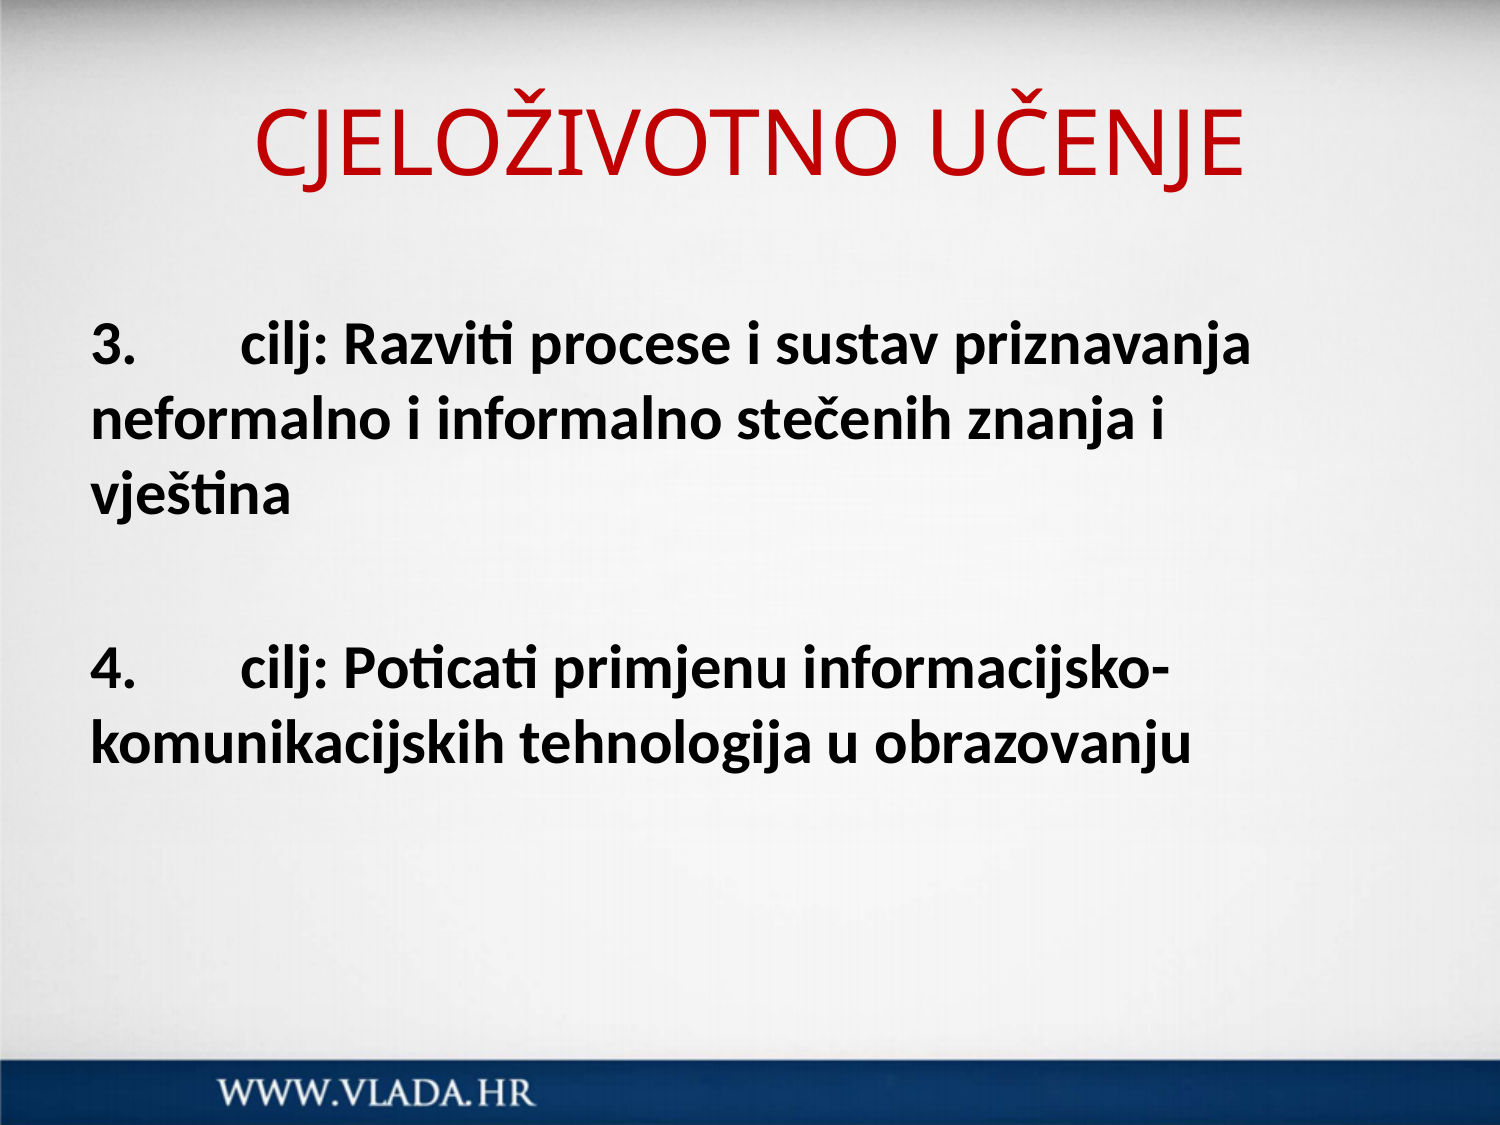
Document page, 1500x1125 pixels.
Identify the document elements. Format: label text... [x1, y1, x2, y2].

picture [0, 0, 1500, 1125]
title CJELOŽIVOTNO UČENJE [75, 45, 1425, 233]
list 3. cilj: Razviti procese i sustav priznavanja neformalno i informalno stečenih znanja i vještina 4. cilj: Poticati primjenu informacijsko- komunikacijskih tehnologija u obrazovanju [75, 294, 1425, 1037]
